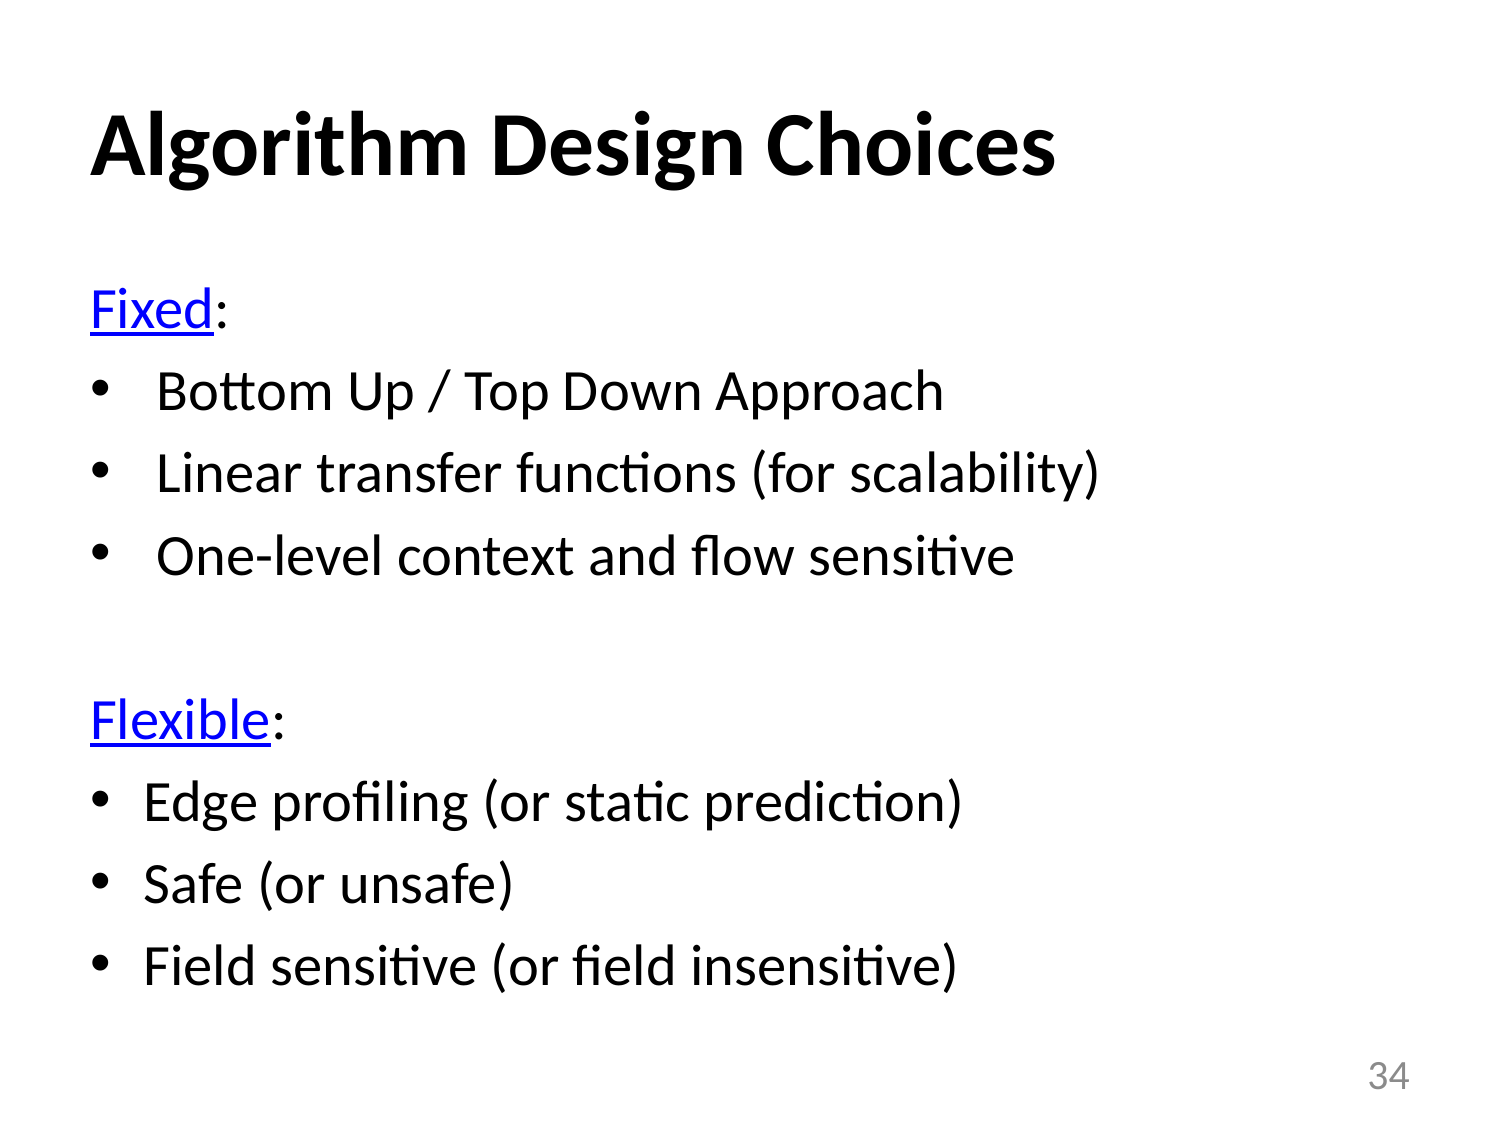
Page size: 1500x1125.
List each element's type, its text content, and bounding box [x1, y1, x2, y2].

list Fixed: Bottom Up / Top Down Approach Linear transfer functions (for scalability) One-level context and flow sensitive Flexible: Edge profiling (or static prediction) Safe (or unsafe) Field sensitive (or field insensitive) [75, 262, 1425, 1005]
title Algorithm Design Choices [75, 45, 1425, 233]
slide_number 34 [1074, 1042, 1425, 1103]
